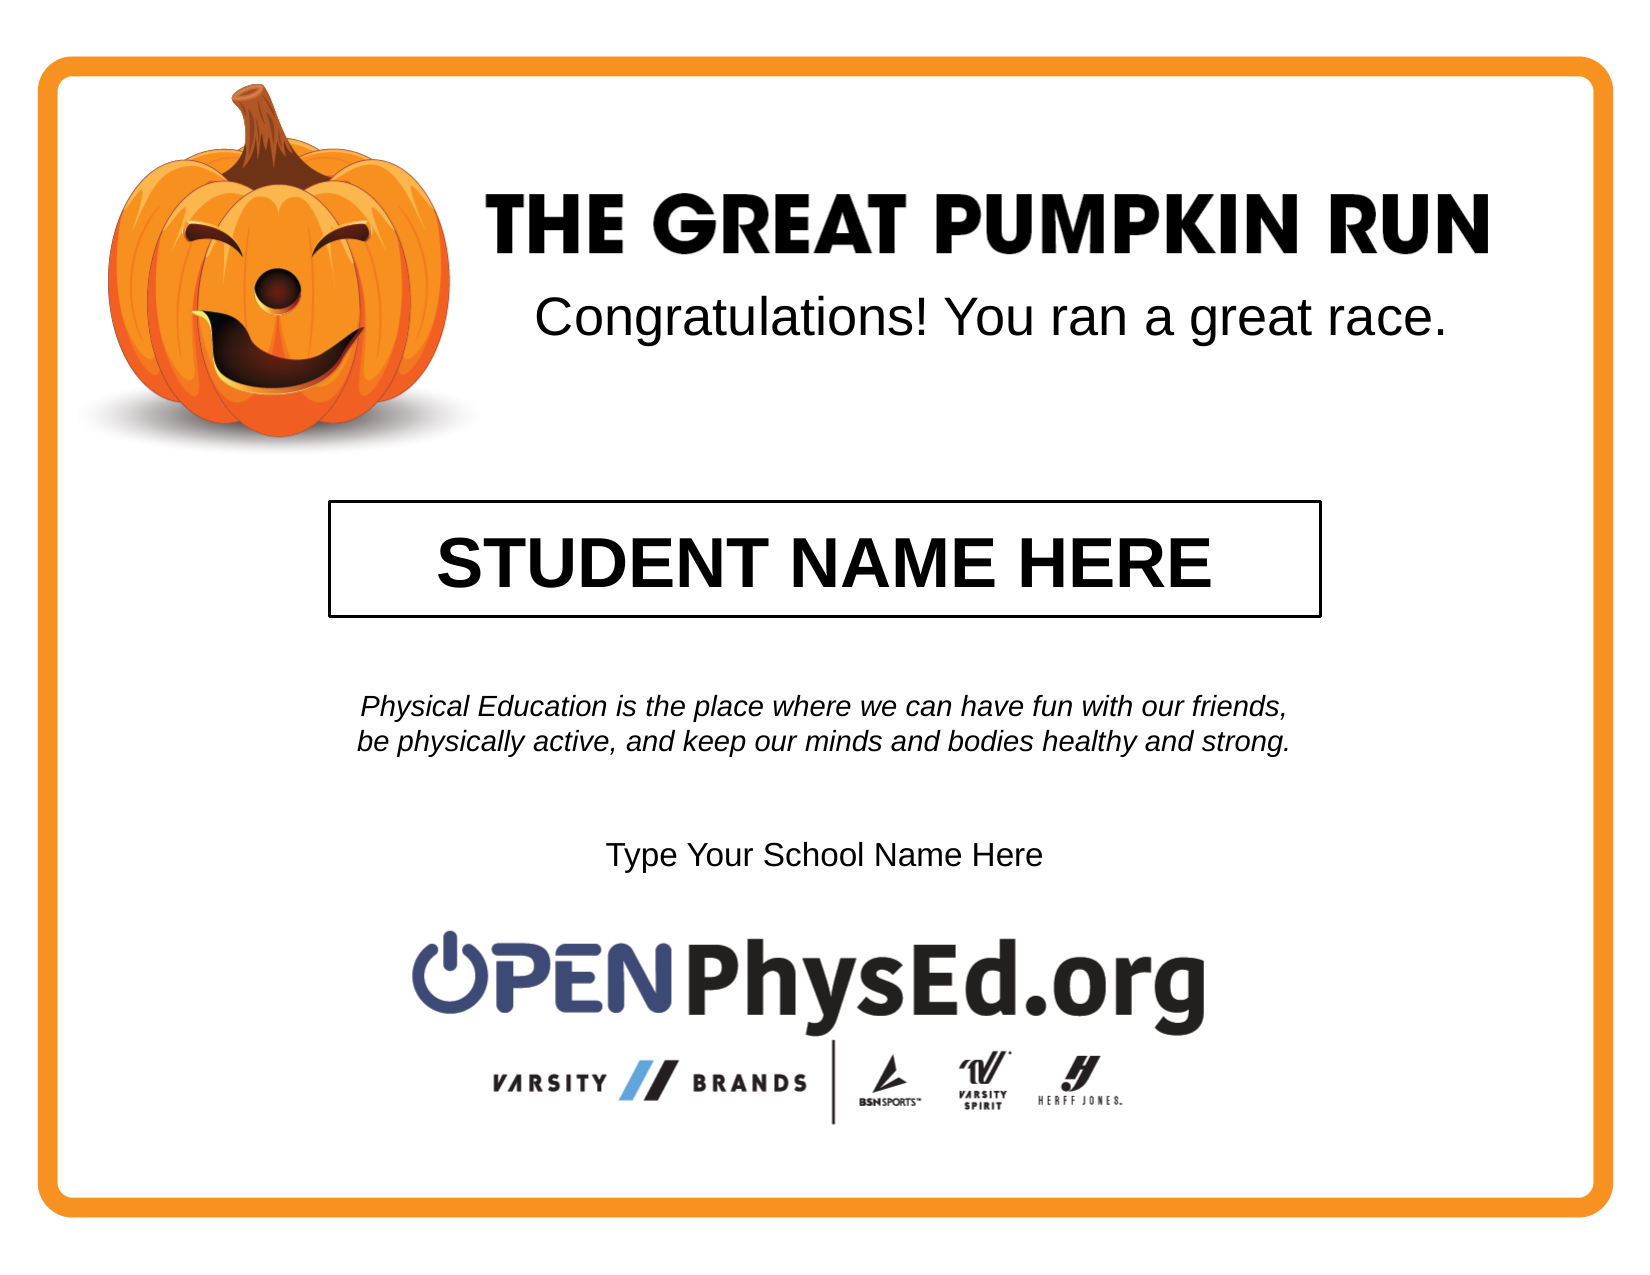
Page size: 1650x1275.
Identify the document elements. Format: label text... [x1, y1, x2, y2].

text_box Type Your School Name Here [517, 817, 1133, 888]
picture [0, 0, 1650, 1275]
text_box Congratulations! You ran a great race. [496, 265, 1488, 361]
text_box STUDENT NAME HERE [329, 501, 1321, 617]
text_box Physical Education is the place where we can have fun with our friends, be physically active, and keep our minds and bodies healthy and strong. [329, 672, 1321, 773]
